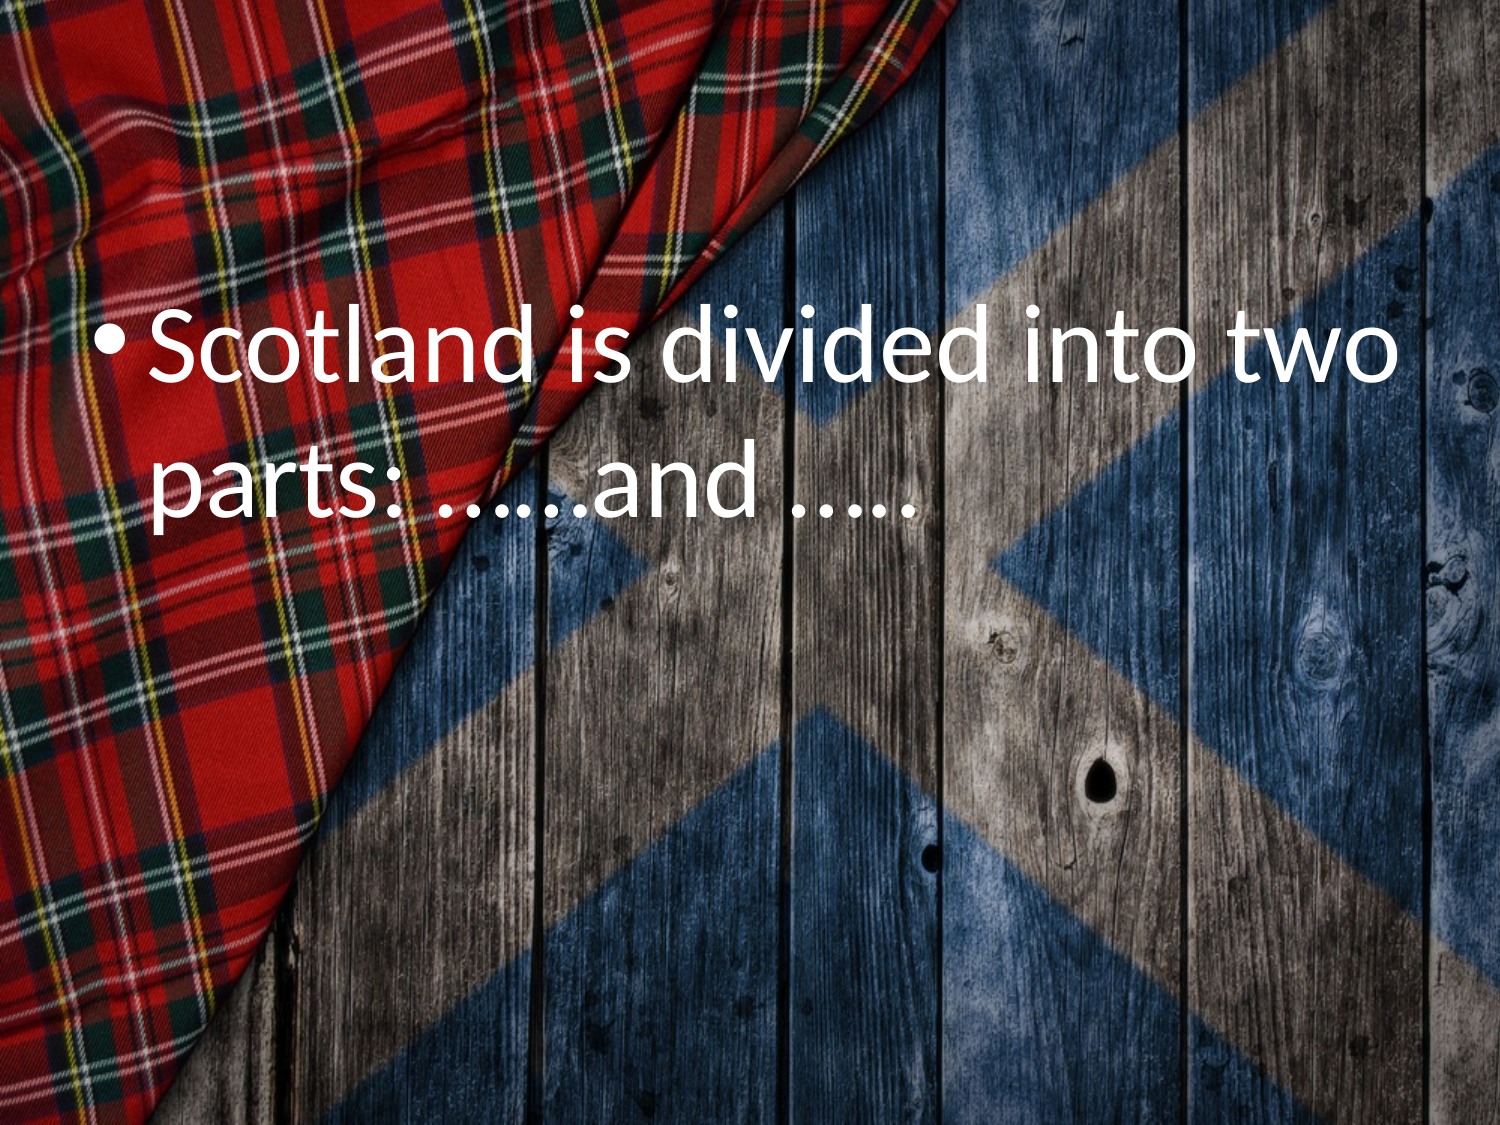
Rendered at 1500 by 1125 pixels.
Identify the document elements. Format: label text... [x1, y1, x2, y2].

picture [0, 0, 1500, 1125]
list Scotland is divided into two parts: ……and ….. [75, 262, 1425, 1005]
